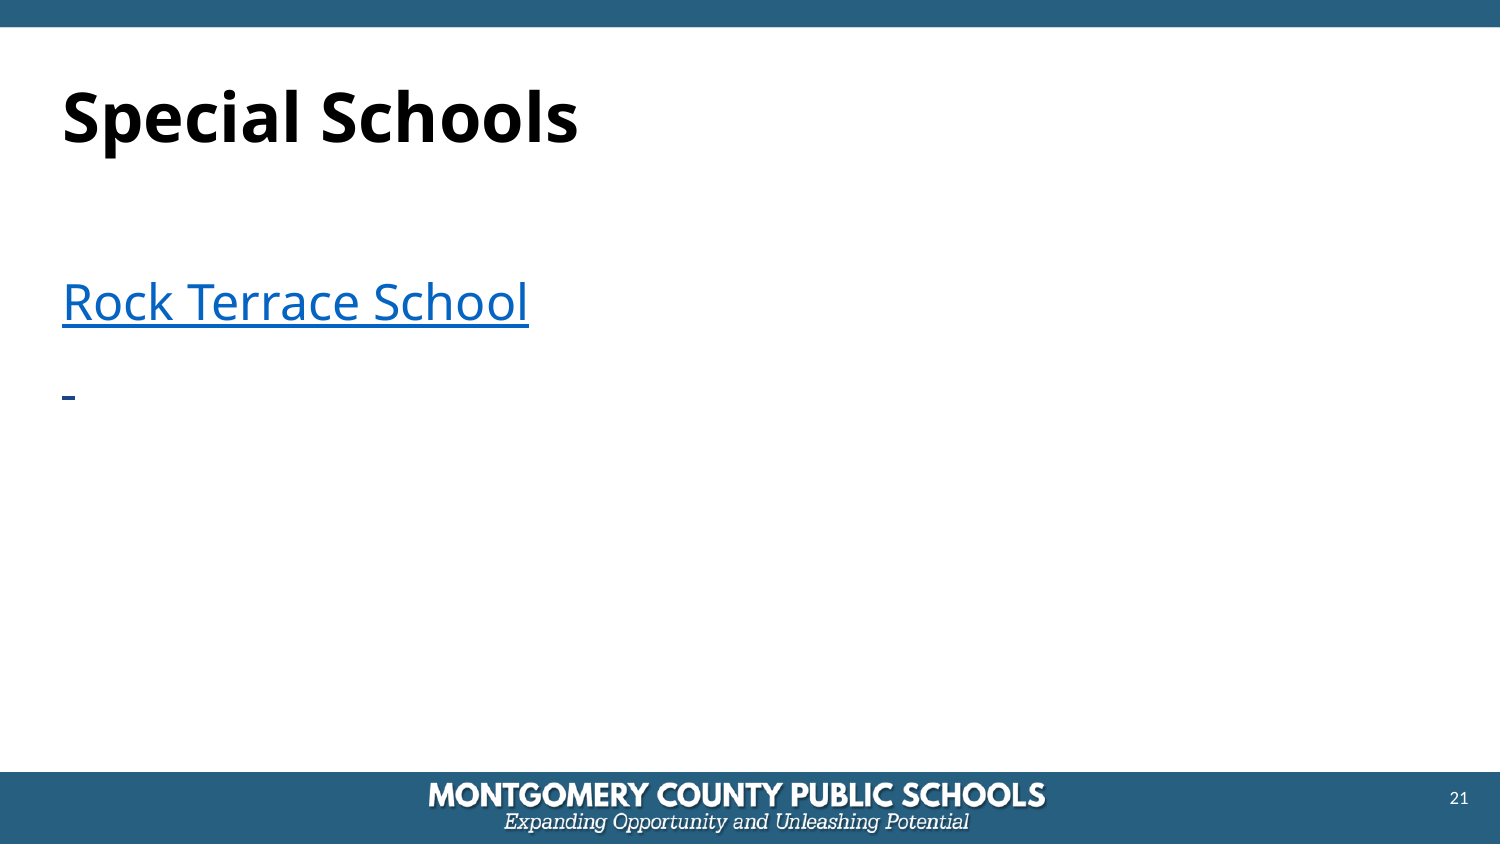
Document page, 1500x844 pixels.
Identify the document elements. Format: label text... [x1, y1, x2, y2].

title Special Schools [51, 72, 1449, 167]
picture [0, 0, 1500, 844]
list Rock Terrace School [51, 189, 1449, 750]
slide_number 21 [1389, 764, 1480, 830]
